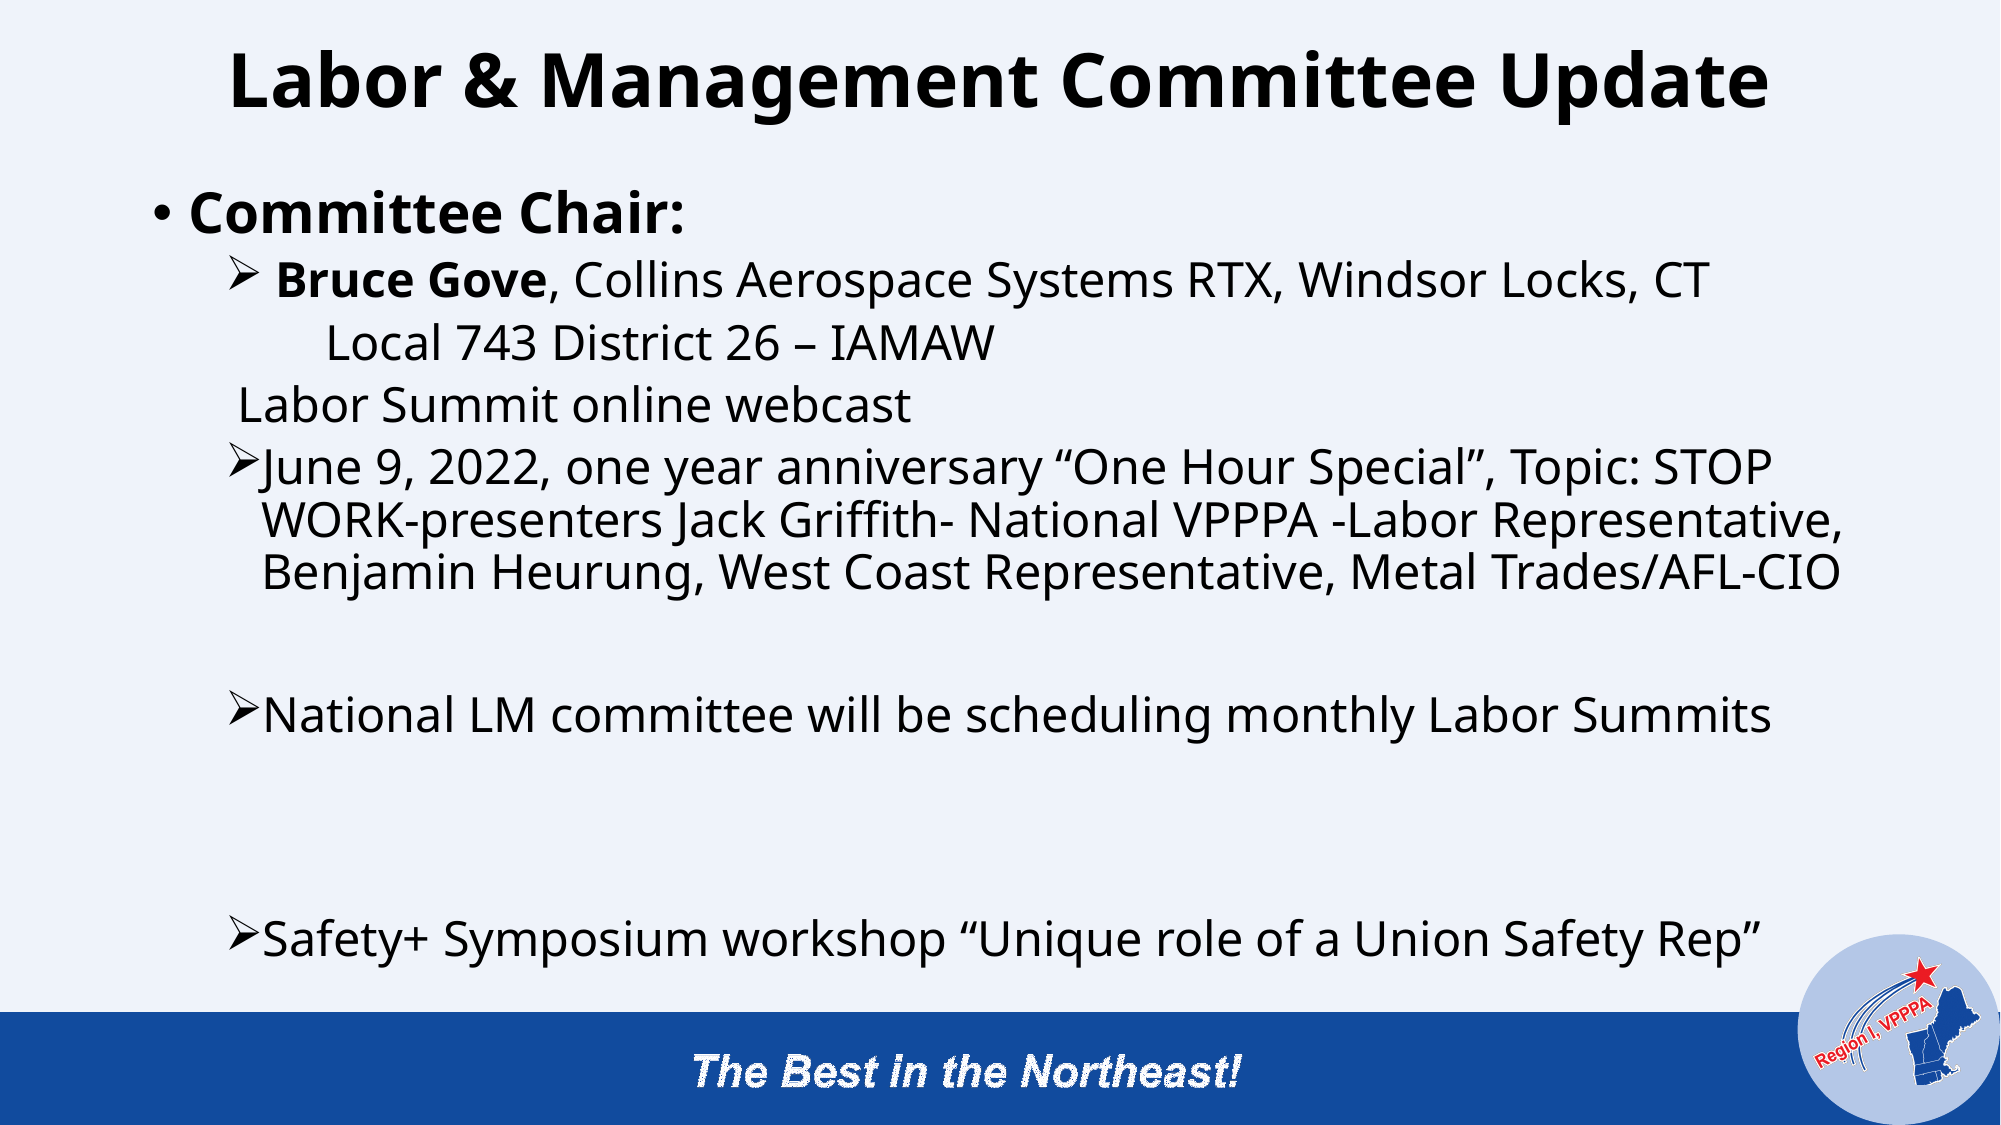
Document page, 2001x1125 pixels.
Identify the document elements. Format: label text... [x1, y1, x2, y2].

picture [1804, 955, 2000, 1085]
title Labor & Management Committee Update [137, 0, 1863, 167]
list Committee Chair: Bruce Gove, Collins Aerospace Systems RTX, Windsor Locks, CT Local 743 District 26 – IAMAW Labor Summit online webcast June 9, 2022, one year anniversary “One Hour Special”, Topic: STOP WORK-presenters Jack Griffith- National VPPPA -Labor Representative, Benjamin Heurung, West Coast Representative, Metal Trades/AFL-CIO National LM committee will be scheduling monthly Labor Summits Safety+ Symposium workshop “Unique role of a Union Safety Rep” [137, 177, 1863, 993]
picture [635, 1047, 1311, 1108]
